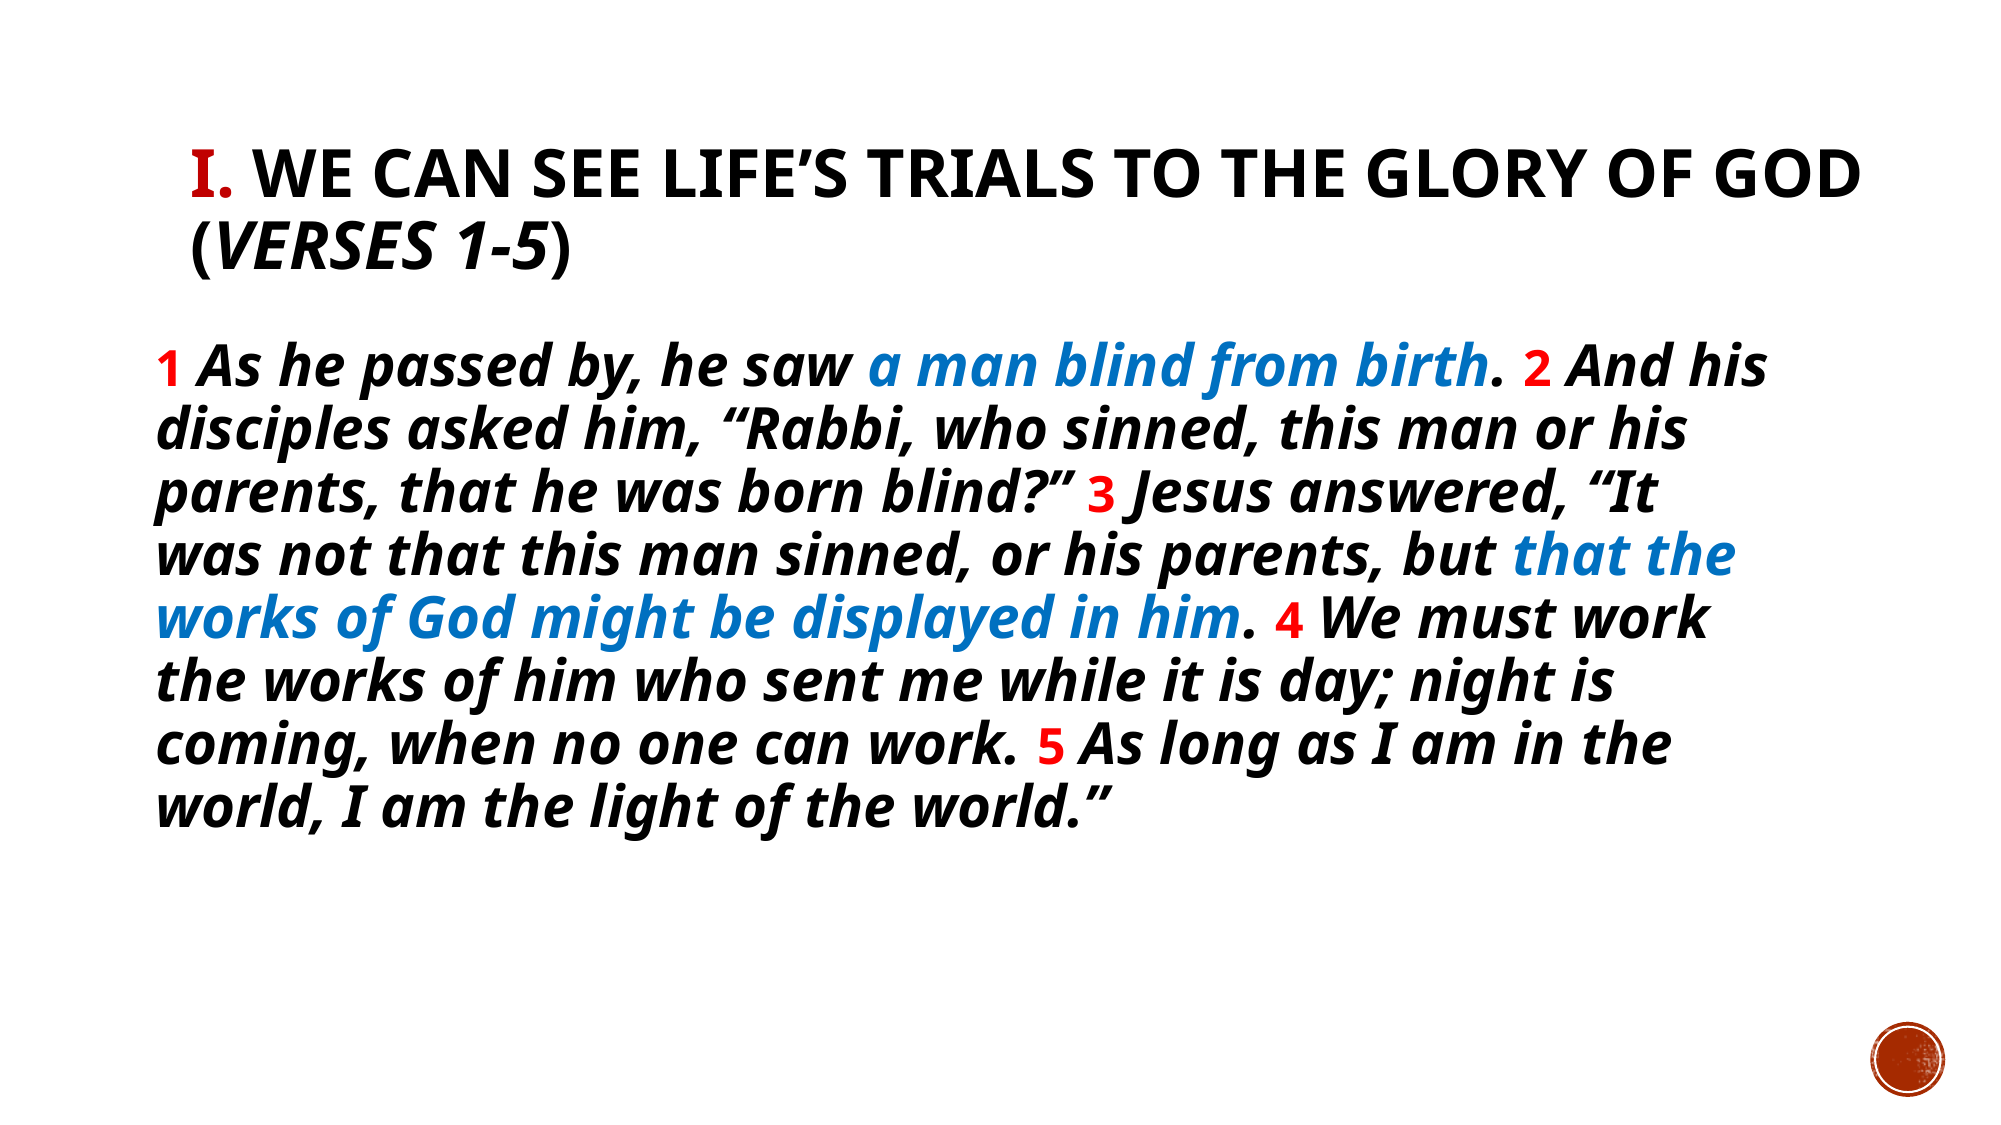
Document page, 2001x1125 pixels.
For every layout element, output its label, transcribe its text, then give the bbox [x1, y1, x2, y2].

title I. We can see life’s trials to the glory of God (verses 1-5) [175, 79, 1907, 344]
list 1 As he passed by, he saw a man blind from birth. 2 And his disciples asked him, “Rabbi, who sinned, this man or his parents, that he was born blind?” 3 Jesus answered, “It was not that this man sinned, or his parents, but that the works of God might be displayed in him. 4 We must work the works of him who sent me while it is day; night is coming, when no one can work. 5 As long as I am in the world, I am the light of the world.” [140, 328, 1791, 1106]
